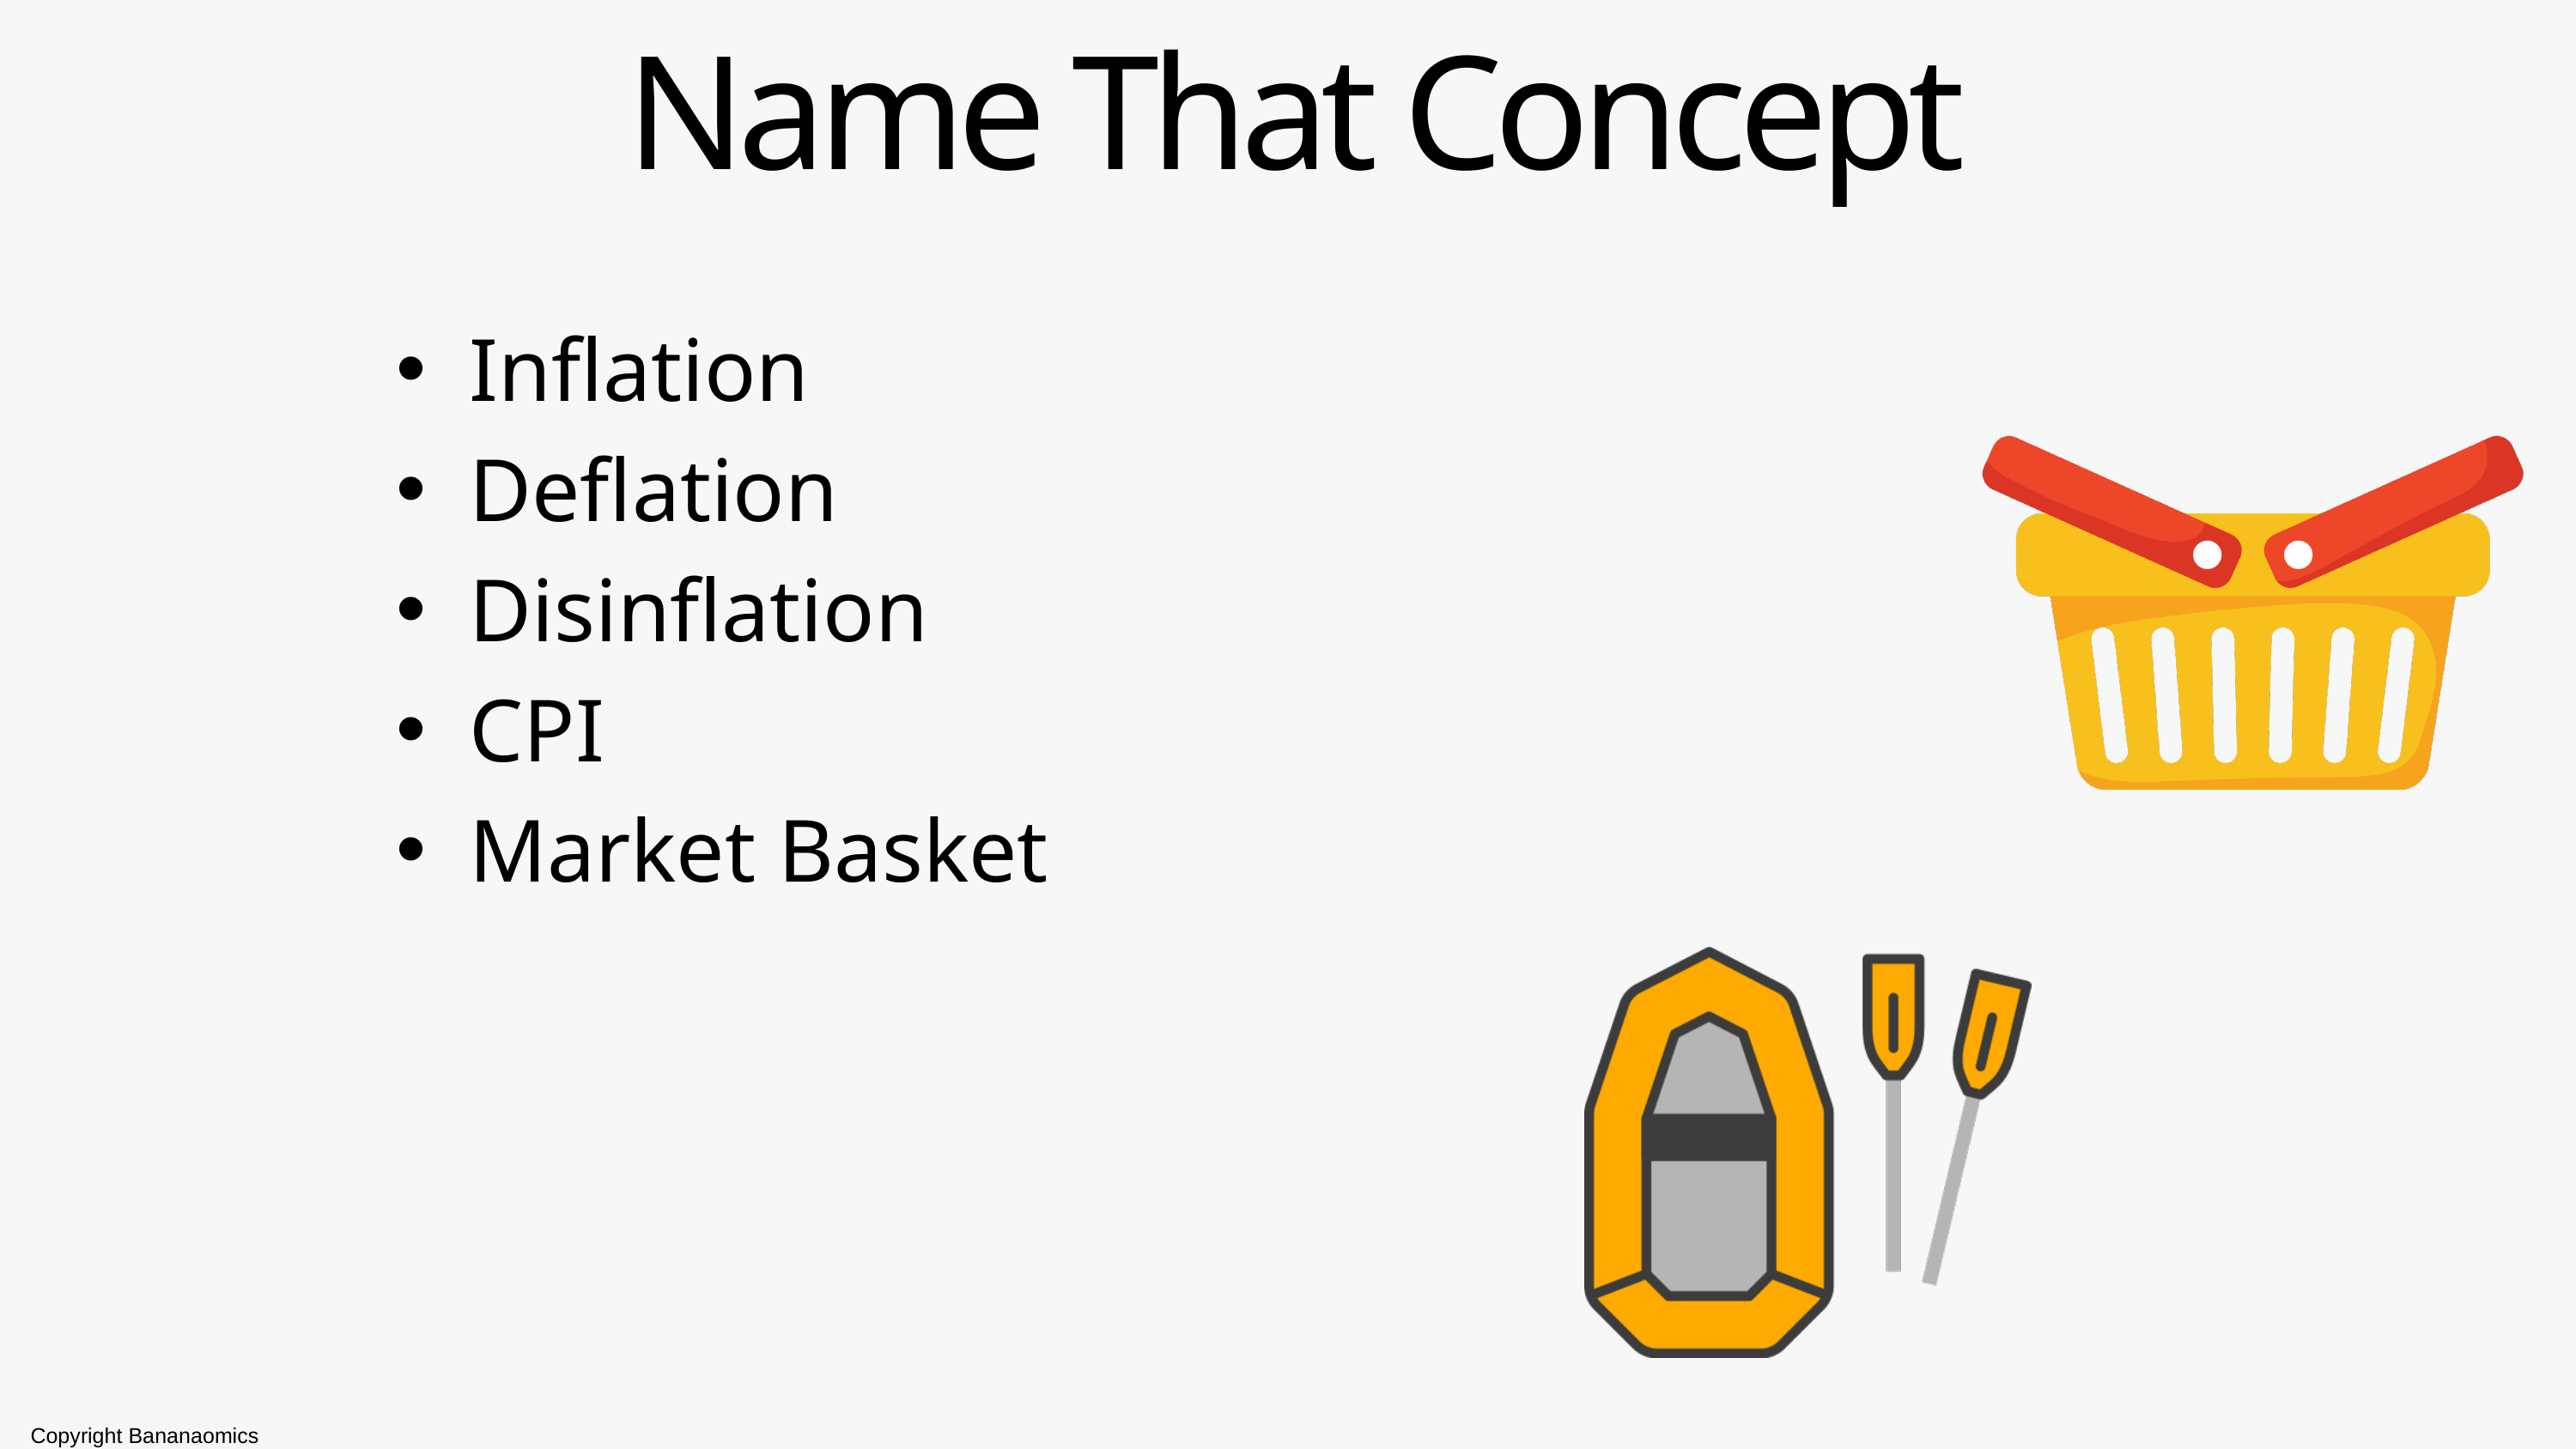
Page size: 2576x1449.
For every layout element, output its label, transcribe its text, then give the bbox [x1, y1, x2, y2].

text_box Inflation Deflation Disinflation CPI Market Basket [323, 300, 2253, 1260]
text_box Copyright Bananaomics [0, 1417, 553, 1448]
picture [1584, 946, 2032, 1358]
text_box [144, 28, 2448, 290]
picture [1979, 433, 2525, 790]
